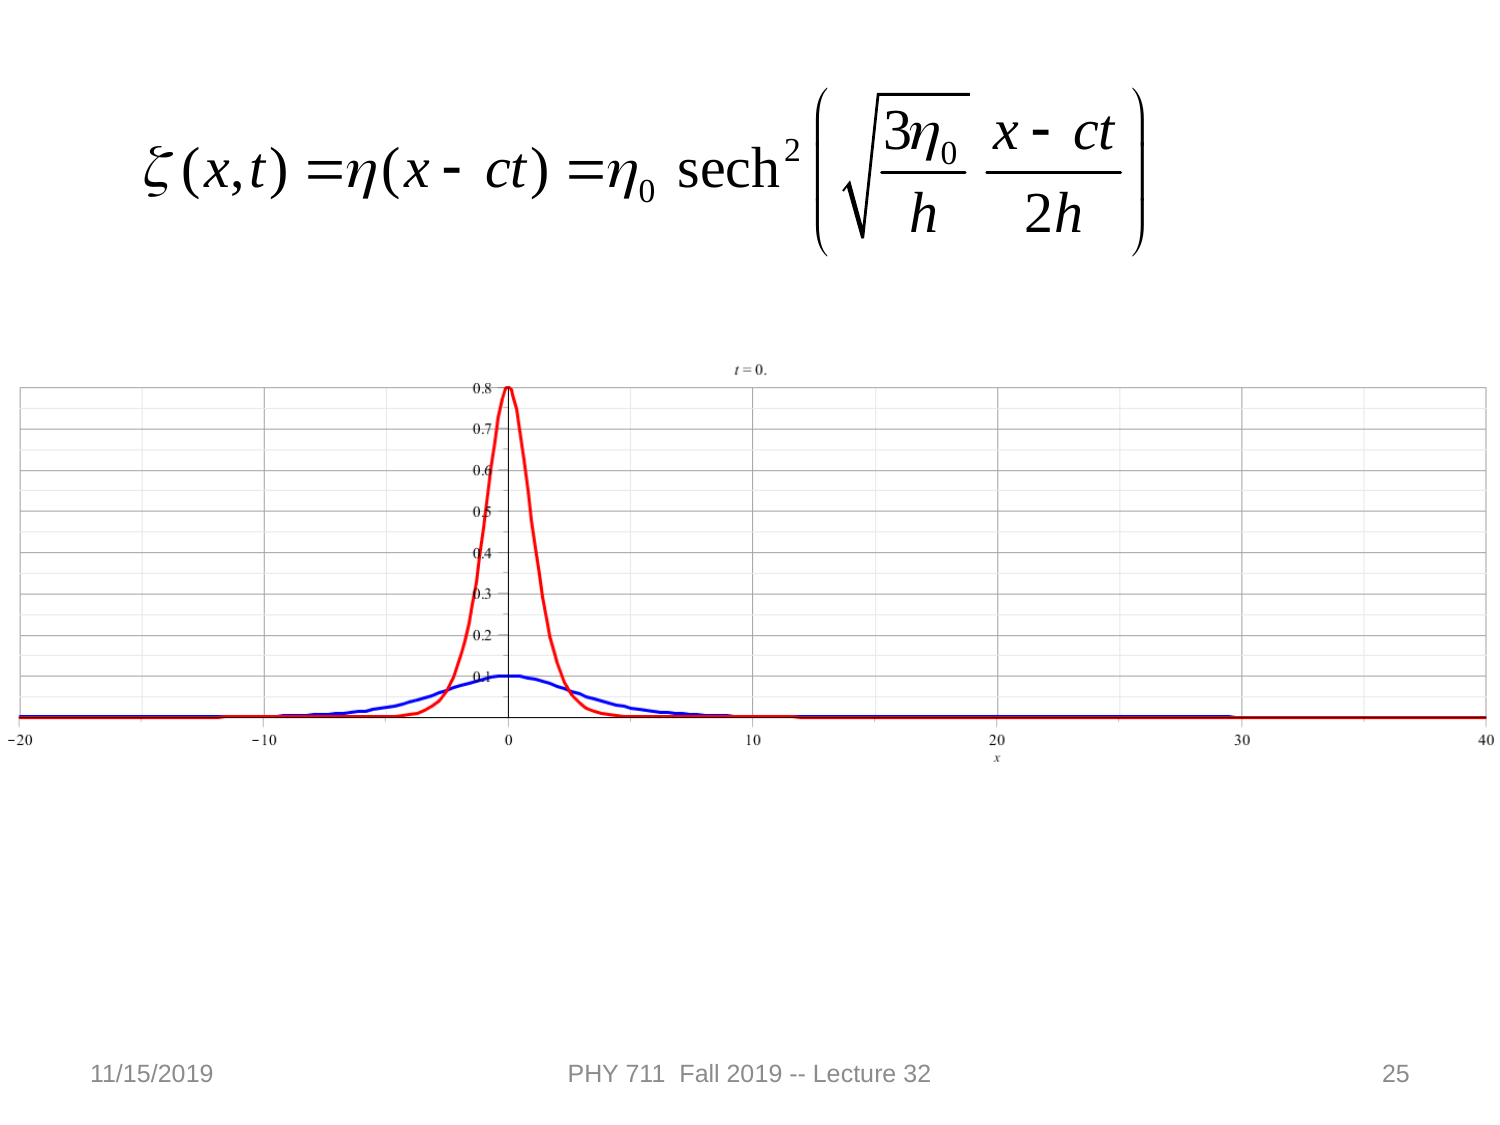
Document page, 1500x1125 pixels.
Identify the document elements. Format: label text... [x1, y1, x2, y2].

footer PHY 711 Fall 2019 -- Lecture 32 [512, 1042, 988, 1103]
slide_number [75, 1042, 425, 1103]
slide_number 25 [1074, 1042, 1425, 1103]
picture [0, 355, 1500, 770]
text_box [137, 80, 1158, 265]
